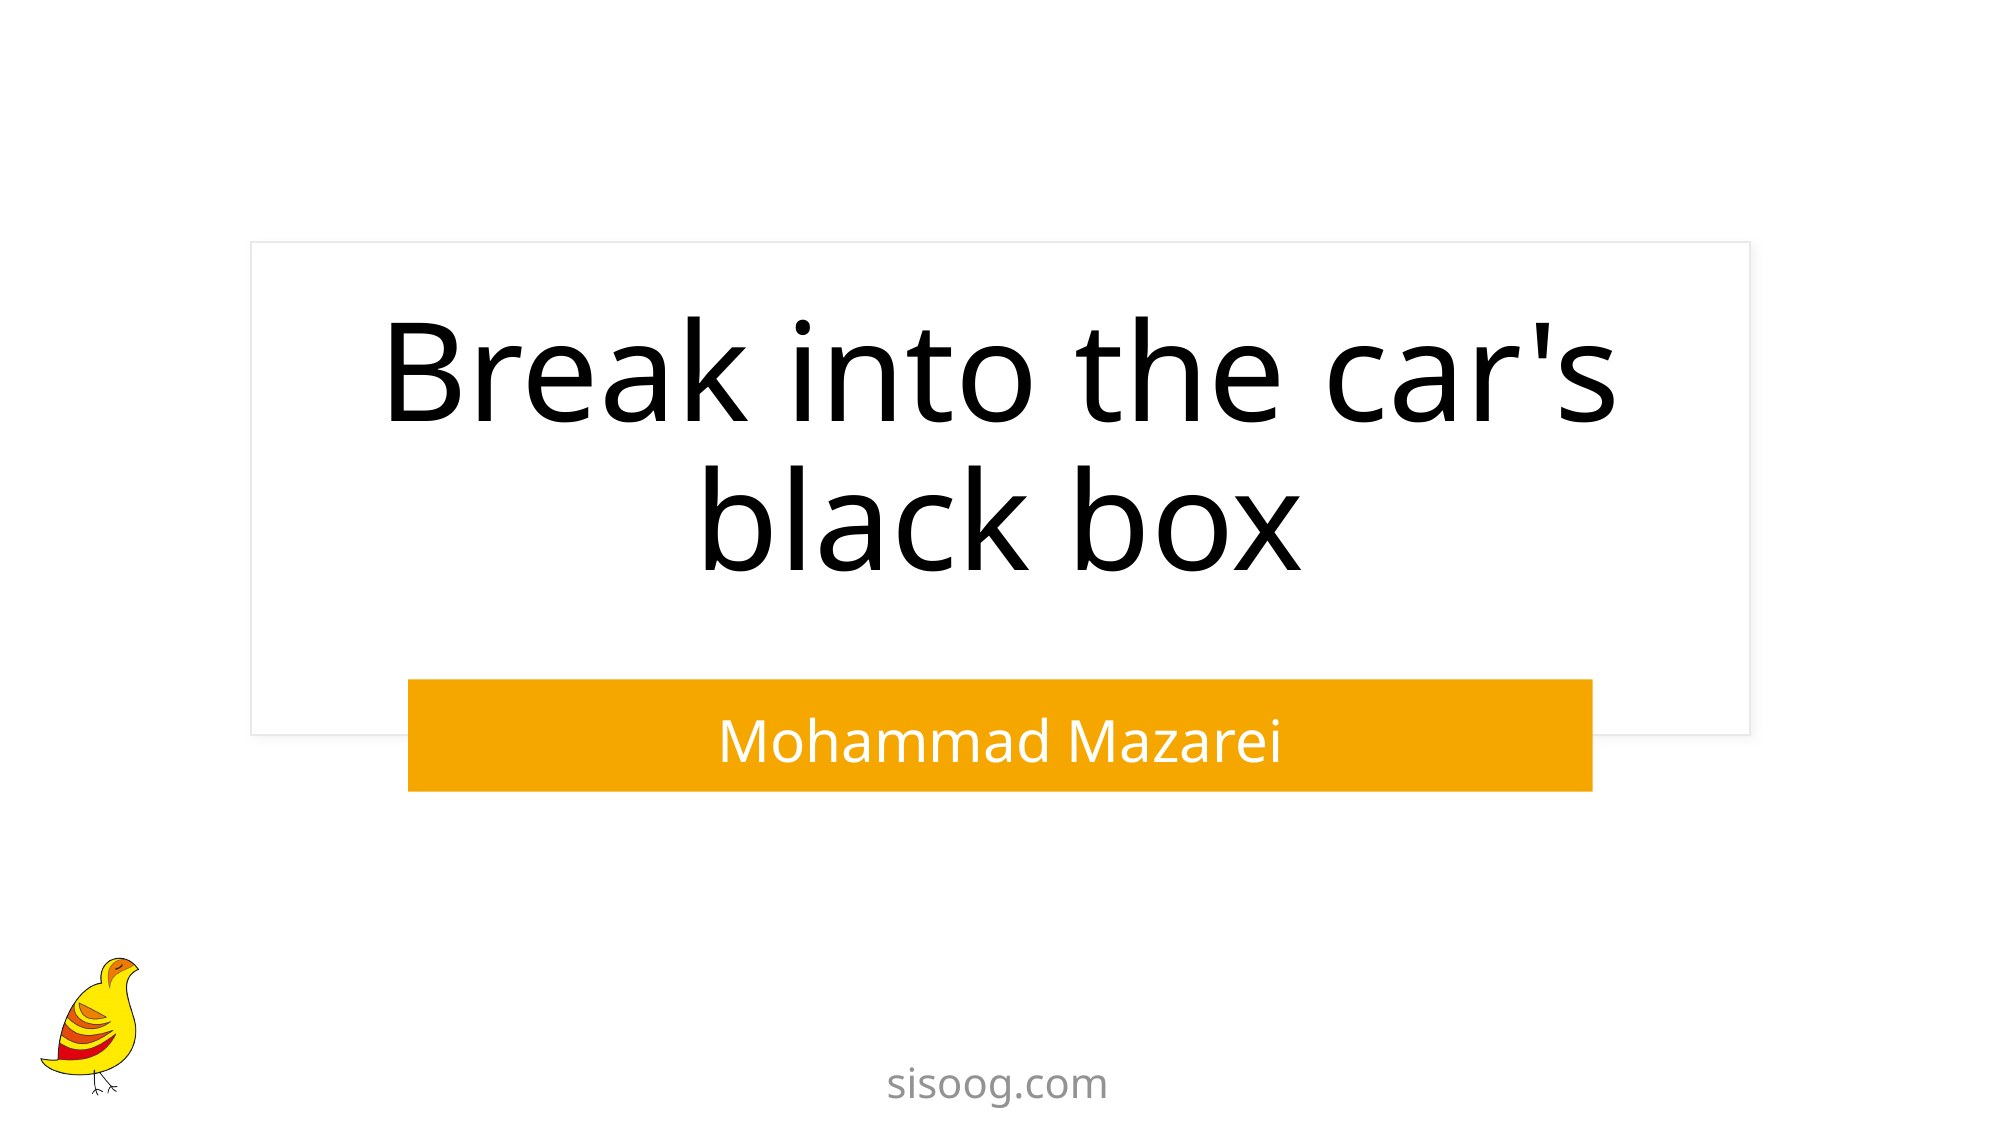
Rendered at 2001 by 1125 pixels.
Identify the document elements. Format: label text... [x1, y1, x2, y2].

picture [17, 945, 183, 1111]
title Break into the car's black box [295, 273, 1704, 630]
subtitle Mohammad Mazarei [408, 679, 1593, 792]
text_box sisoog.com [871, 1048, 1125, 1114]
